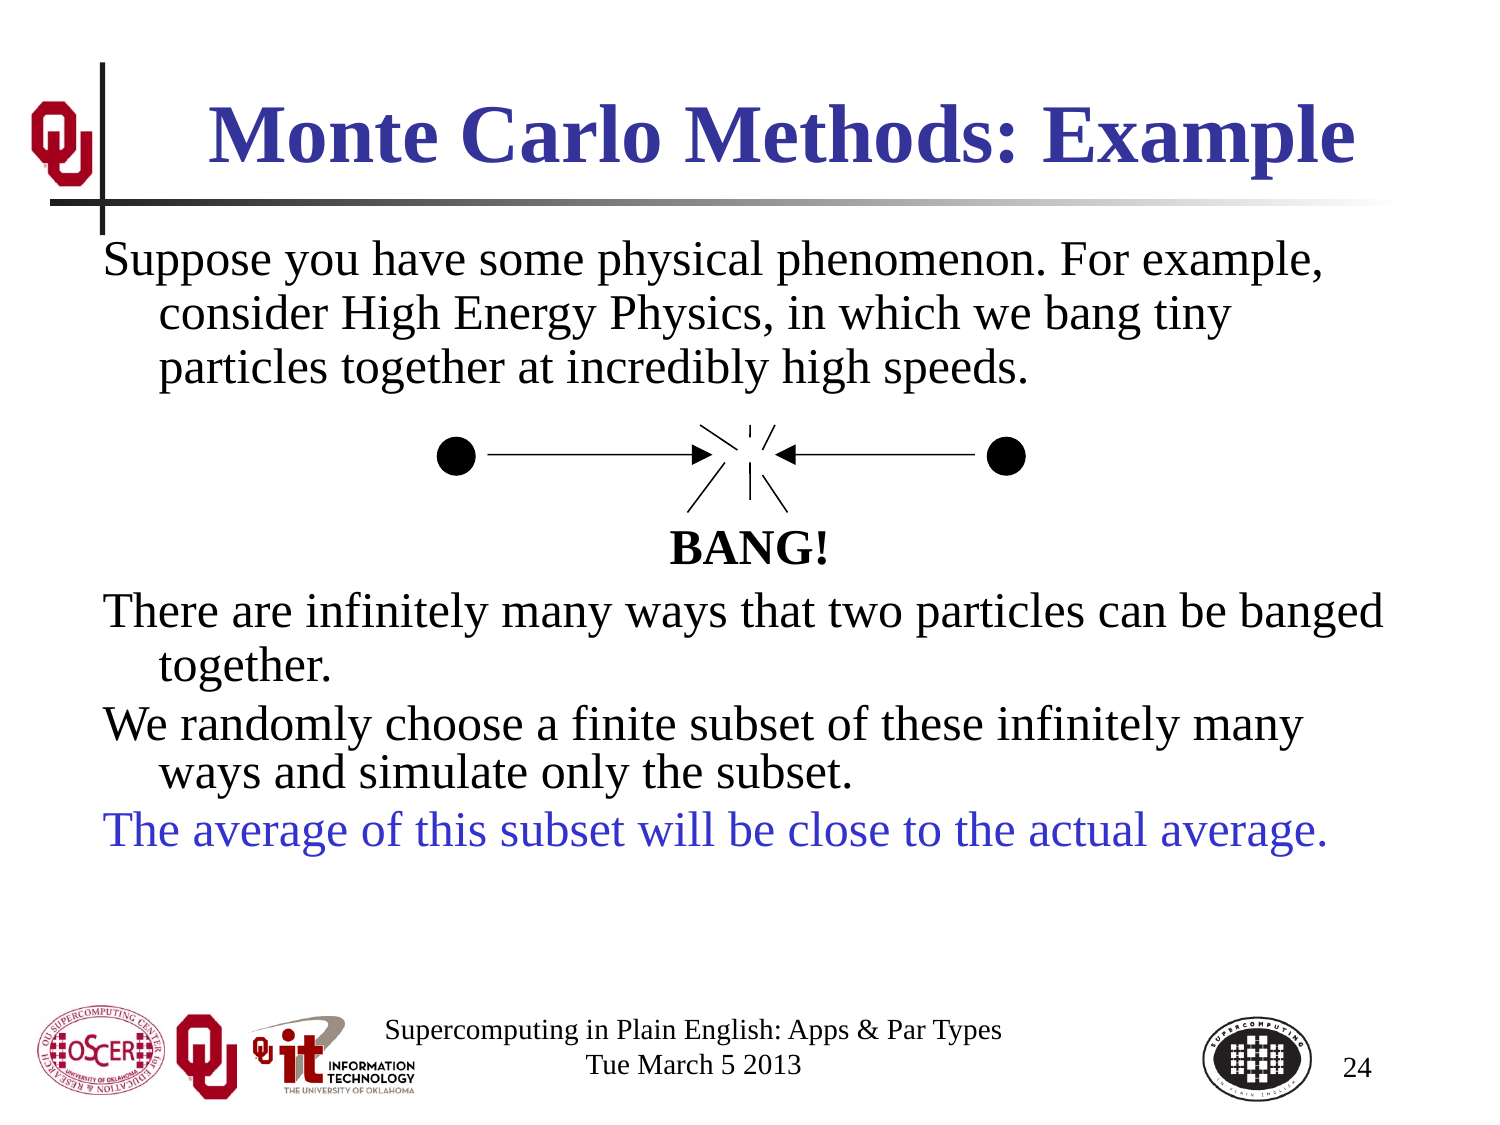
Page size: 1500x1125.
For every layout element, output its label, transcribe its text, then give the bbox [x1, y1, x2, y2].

picture [37, 1005, 165, 1095]
list Suppose you have some physical phenomenon. For example, consider High Energy Physics, in which we bang tiny particles together at incredibly high speeds. BANG! There are infinitely many ways that two particles can be banged together. We randomly choose a finite subset of these infinitely many ways and simulate only the subset. The average of this subset will be close to the actual average. [87, 224, 1413, 1001]
picture [29, 99, 94, 189]
title Monte Carlo Methods: Example [124, 74, 1442, 187]
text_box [437, 424, 1026, 513]
footer Supercomputing in Plain English: Apps & Par Types Tue March 5 2013 [237, 1012, 1151, 1088]
slide_number 24 [1174, 1015, 1388, 1091]
picture [1200, 1091, 1314, 1104]
picture [174, 1005, 425, 1104]
